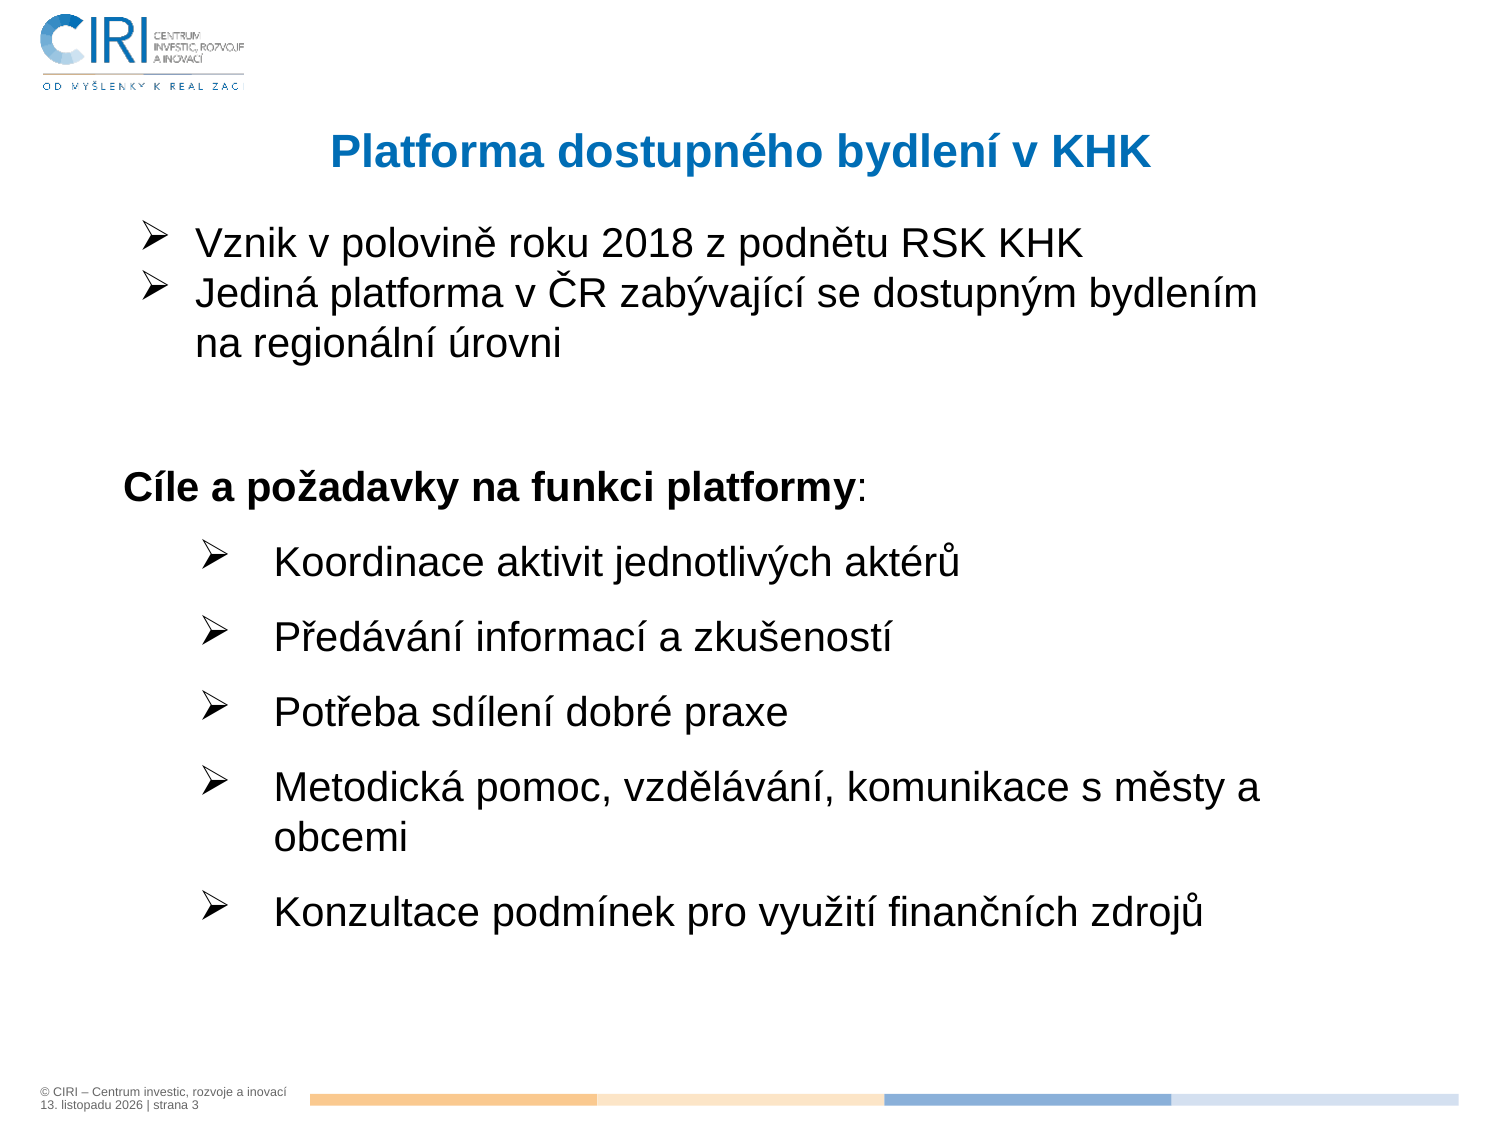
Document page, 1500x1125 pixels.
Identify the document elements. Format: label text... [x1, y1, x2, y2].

text_box Vznik v polovině roku 2018 z podnětu RSK KHK Jediná platforma v ČR zabývající se dostupným bydlením na regionální úrovni [123, 208, 1319, 373]
title Platforma dostupného bydlení v KHK [194, 113, 1288, 185]
text_box Cíle a požadavky na funkci platformy: Koordinace aktivit jednotlivých aktérů Předávání informací a zkušeností Potřeba sdílení dobré praxe Metodická pomoc, vzdělávání, komunikace s městy a obcemi Konzultace podmínek pro využití finančních zdrojů [108, 452, 1326, 1005]
picture [40, 14, 244, 90]
